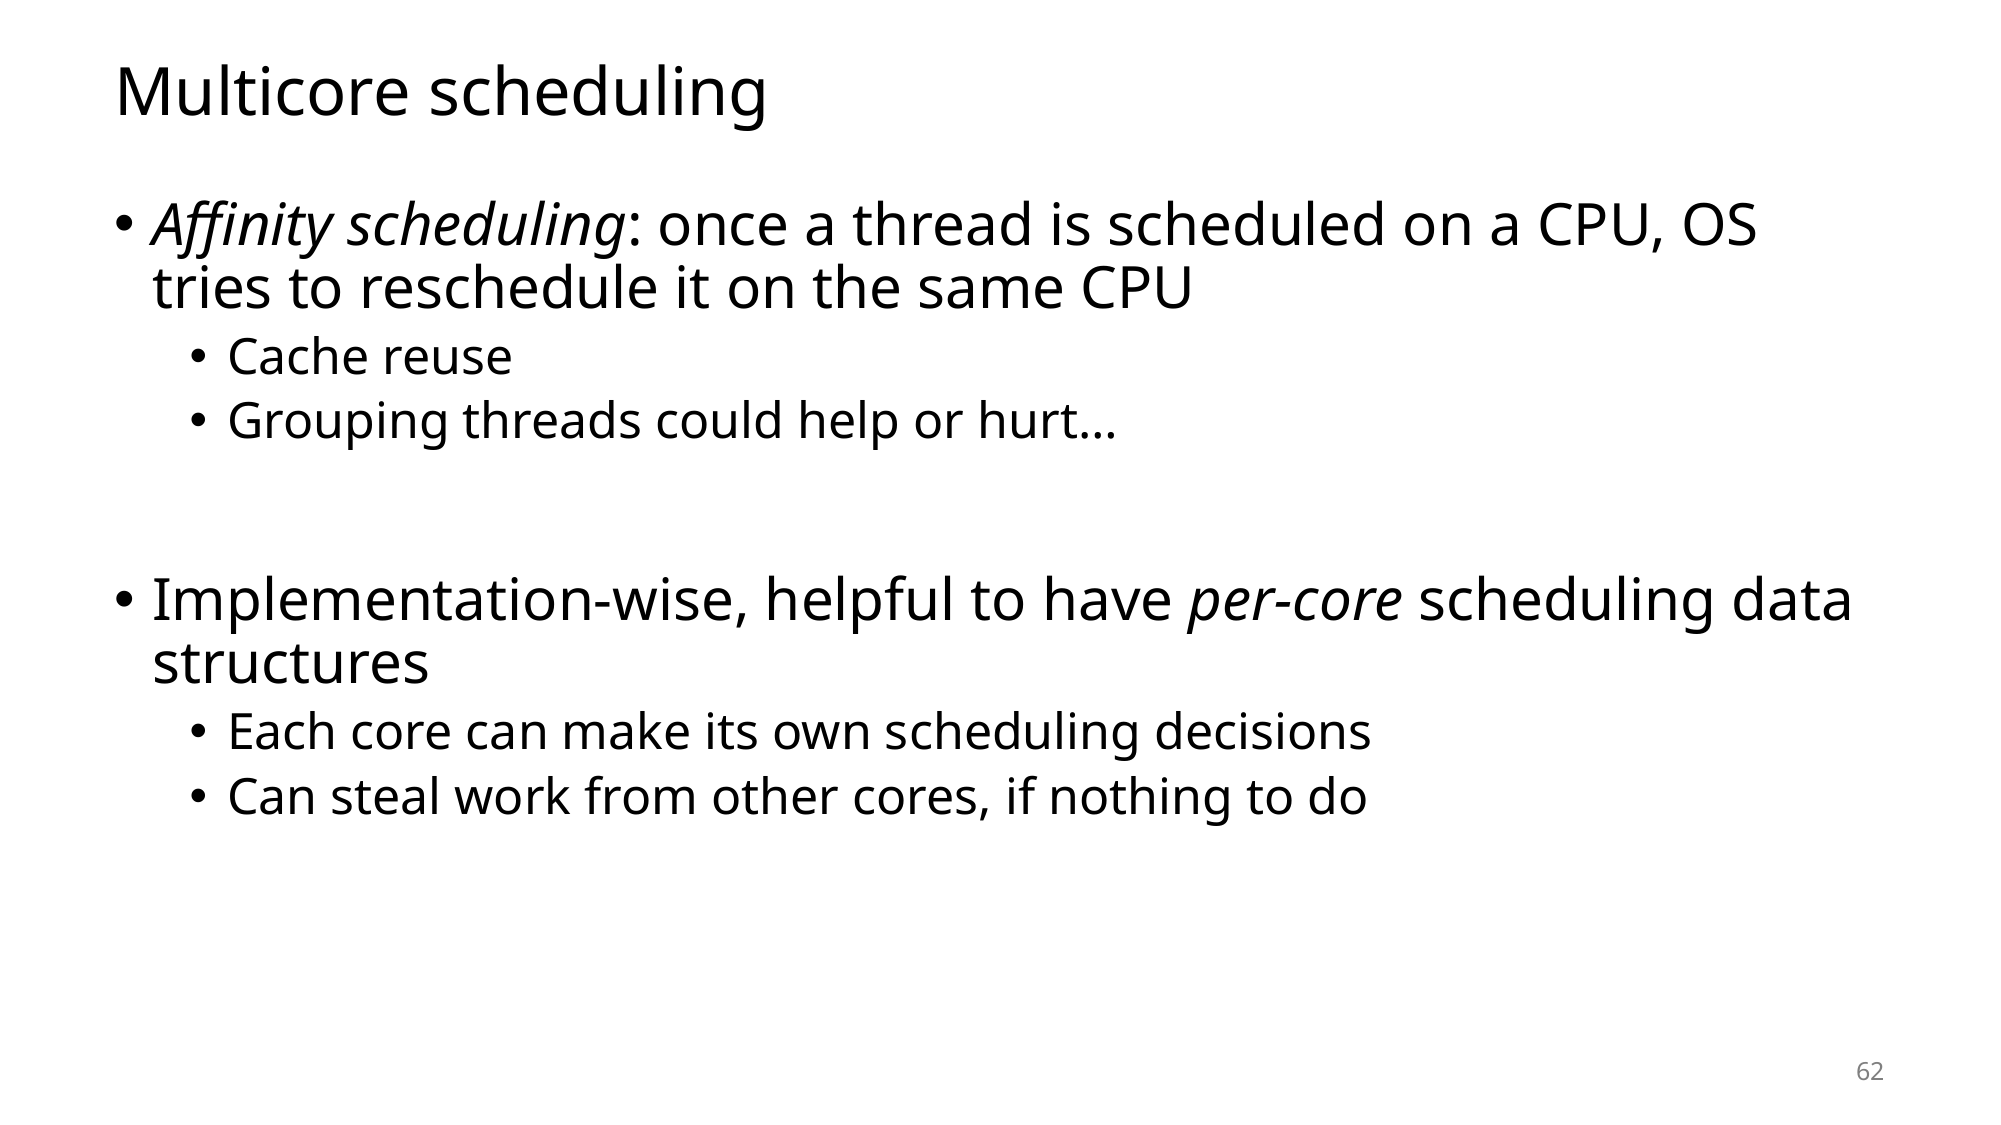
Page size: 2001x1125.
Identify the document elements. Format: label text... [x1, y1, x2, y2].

title Multicore scheduling [99, 37, 1900, 150]
slide_number 62 [1749, 1042, 1900, 1103]
list Affinity scheduling: once a thread is scheduled on a CPU, OS tries to reschedule it on the same CPU Cache reuse Grouping threads could help or hurt… Implementation-wise, helpful to have per-core scheduling data structures Each core can make its own scheduling decisions Can steal work from other cores, if nothing to do [99, 187, 1900, 1013]
